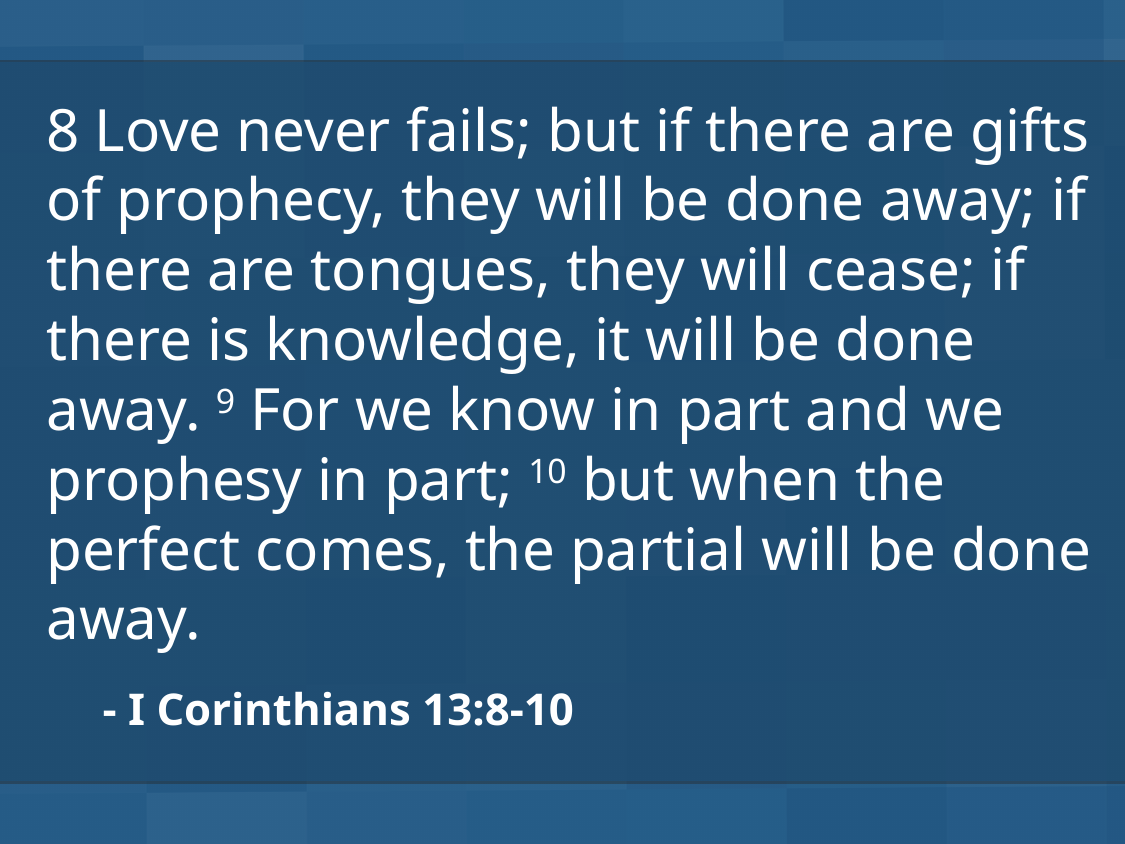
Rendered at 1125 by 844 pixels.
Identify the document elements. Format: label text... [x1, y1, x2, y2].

list - I Corinthians 13:8-10 [87, 674, 599, 760]
list 8 Love never fails; but if there are gifts of prophecy, they will be done away; if there are tongues, they will cease; if there is knowledge, it will be done away. 9 For we know in part and we prophesy in part; 10 but when the perfect comes, the partial will be done away. [31, 70, 1113, 675]
picture [0, 0, 1125, 844]
